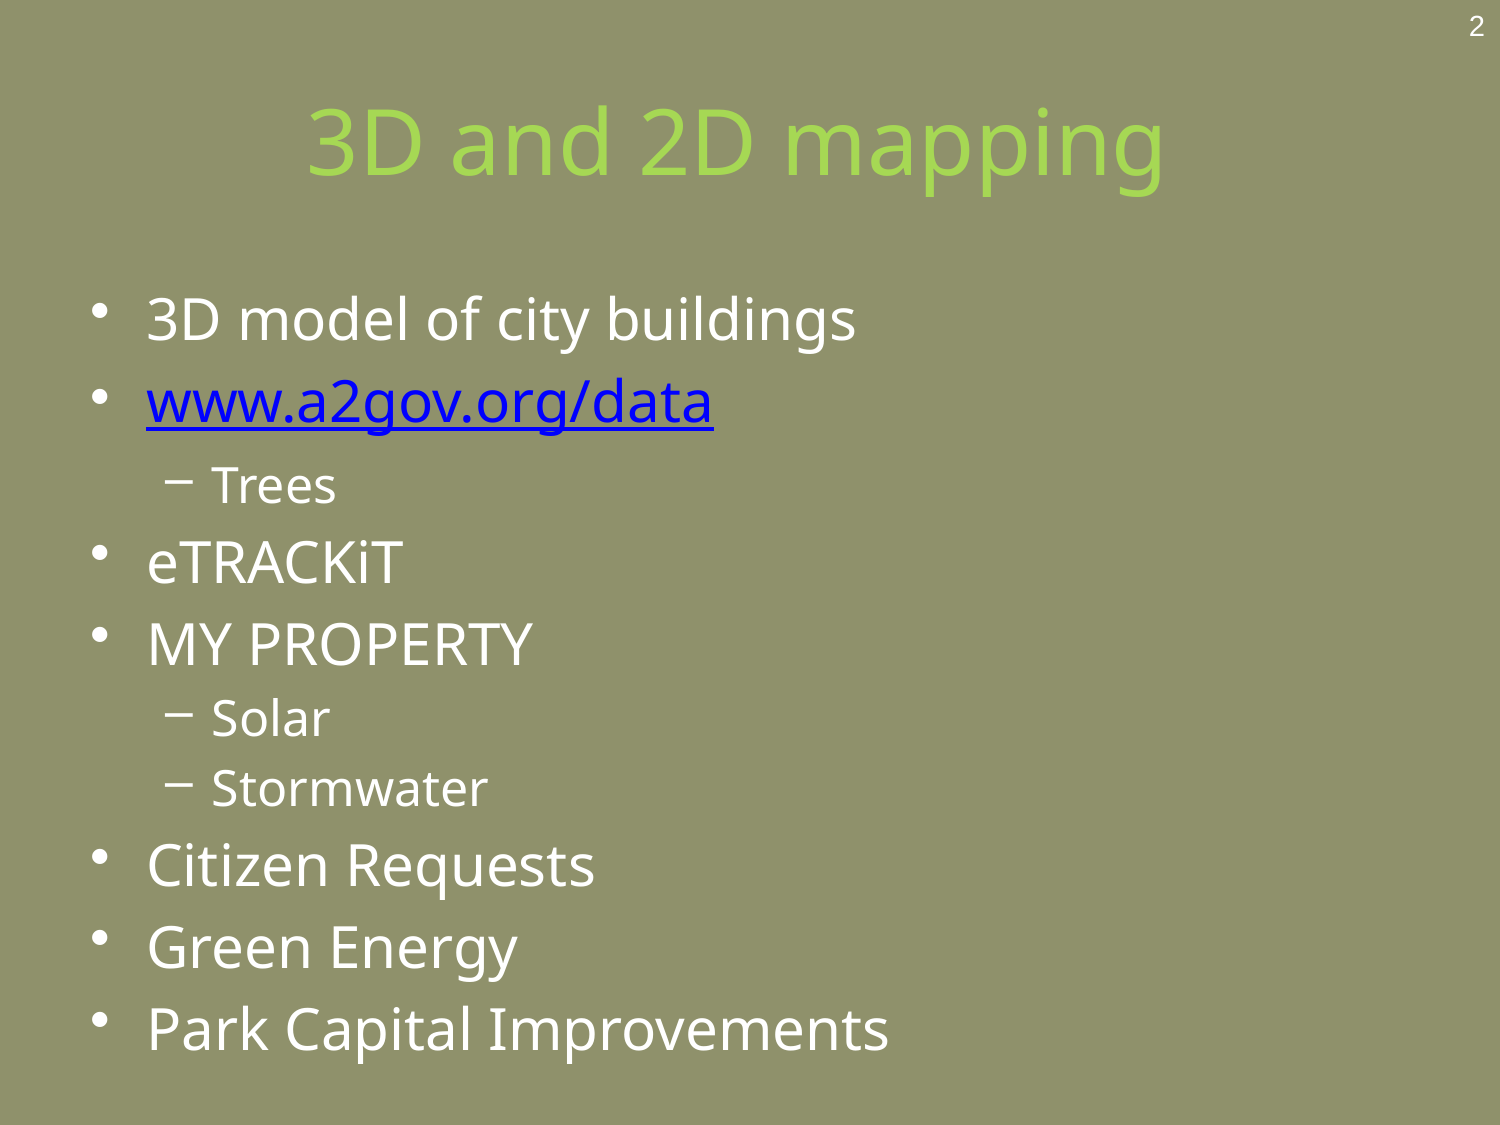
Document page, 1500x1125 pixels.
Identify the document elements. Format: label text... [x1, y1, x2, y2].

title 3D and 2D mapping [74, 44, 1426, 233]
slide_number 2 [1424, 0, 1500, 63]
list 3D model of city buildings www.a2gov.org/data Trees eTRACKiT MY PROPERTY Solar Stormwater Citizen Requests Green Energy Park Capital Improvements [74, 274, 1426, 1018]
